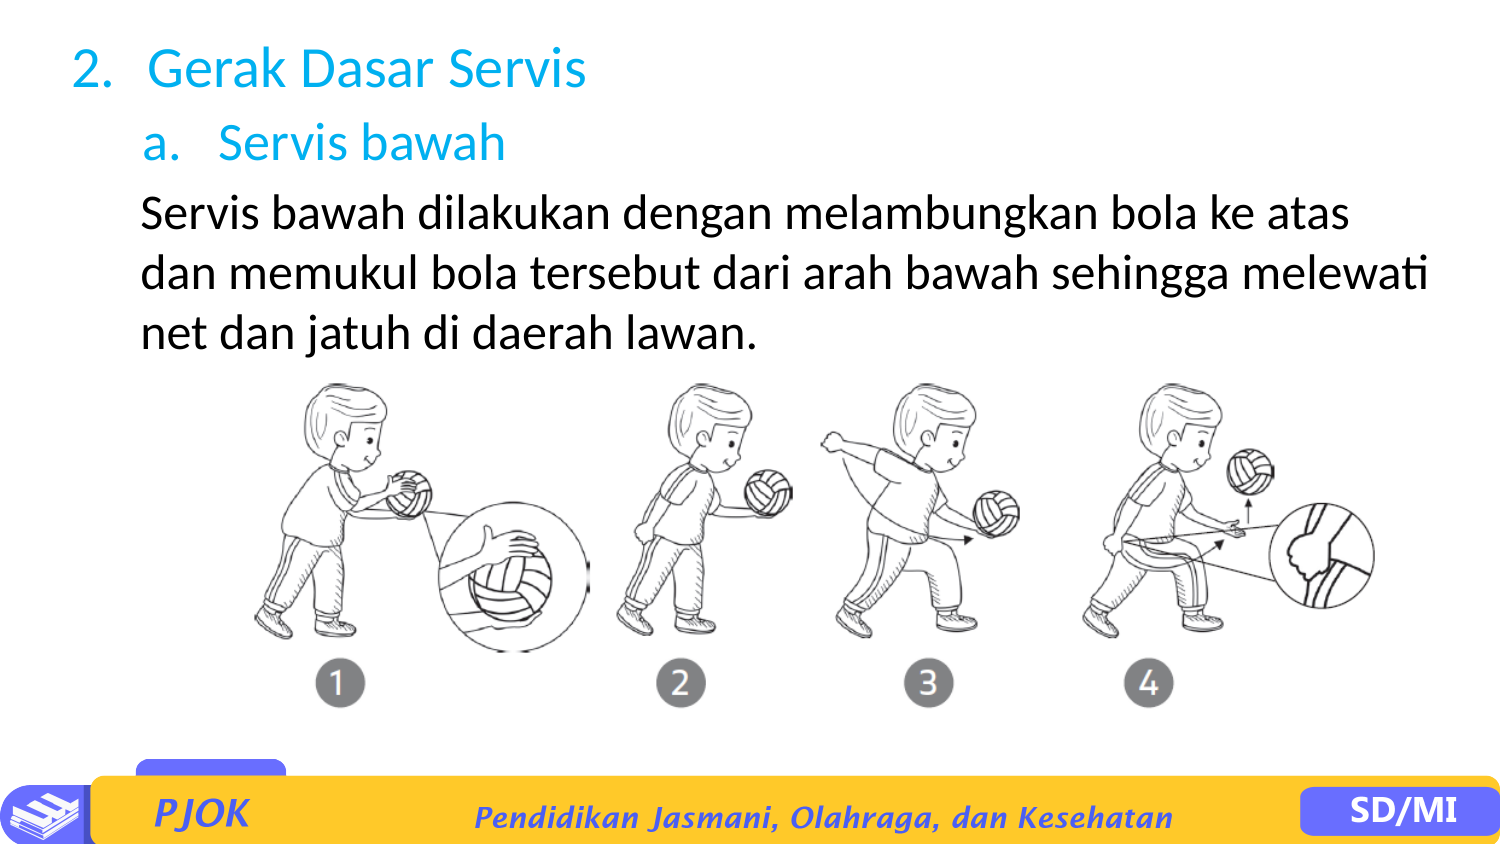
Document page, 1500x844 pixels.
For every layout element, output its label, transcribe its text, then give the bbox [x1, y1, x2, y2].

text_box a. Servis bawah [127, 99, 871, 179]
picture [205, 352, 1417, 748]
text_box Servis bawah dilakukan dengan melambungkan bola ke atas dan memukul bola tersebut dari arah bawah sehingga melewati net dan jatuh di daerah lawan. [125, 171, 1450, 367]
text_box 2. Gerak Dasar Servis [56, 21, 800, 107]
picture [0, 759, 1500, 844]
